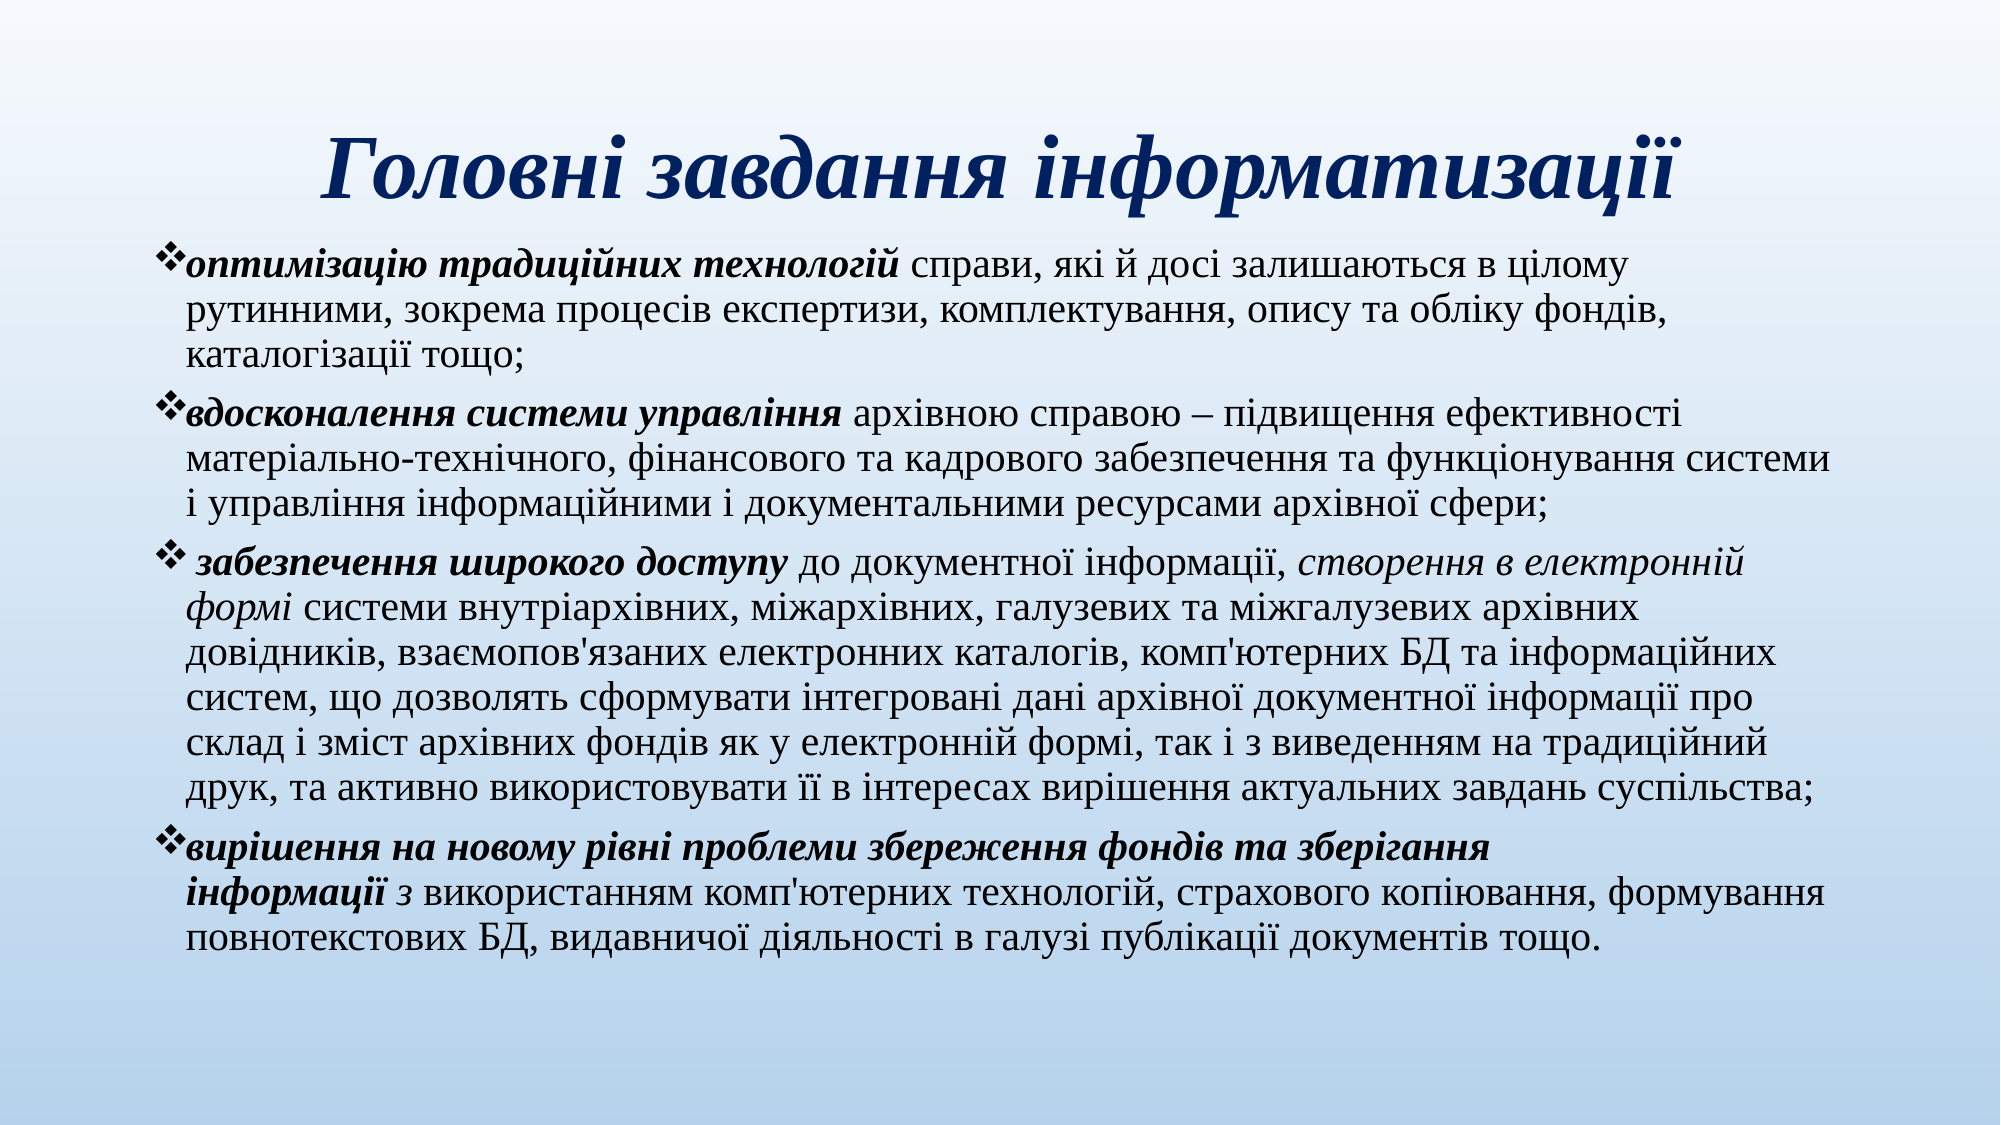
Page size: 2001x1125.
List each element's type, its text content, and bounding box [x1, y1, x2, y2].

list оптимізацію традиційних технологій справи, які й досі залишаються в цілому рутинними, зокрема процесів експертизи, комплектування, опису та обліку фондів, каталогізації тощо; вдосконалення системи управління архівною справою – підвищення ефективності матеріально-технічного, фінансового та кадрового забезпечення та функціонування системи і управління інформаційними і документальними ресурсами архівної сфери; забезпечення широкого доступу до документної інформації, створення в електронній формі системи внутріархівних, міжархівних, галузевих та міжгалузевих архівних довідників, взаємопов'язаних електронних каталогів, комп'ютерних БД та інформаційних систем, що дозволять сформувати інтегровані дані архівної документної інформації про склад і зміст архівних фондів як у електронній формі, так і з виведенням на традиційний друк, та активно використовувати її в інтересах вирішення актуальних завдань суспільства; вирішення на новому рівні проблеми збереження фондів та зберігання інформації з використанням комп'ютерних технологій, страхового копіювання, формування повнотекстових БД, видавничої діяльності в галузі публікації документів тощо. [137, 233, 1863, 1016]
title Головні завдання інформатизації [137, 59, 1863, 233]
